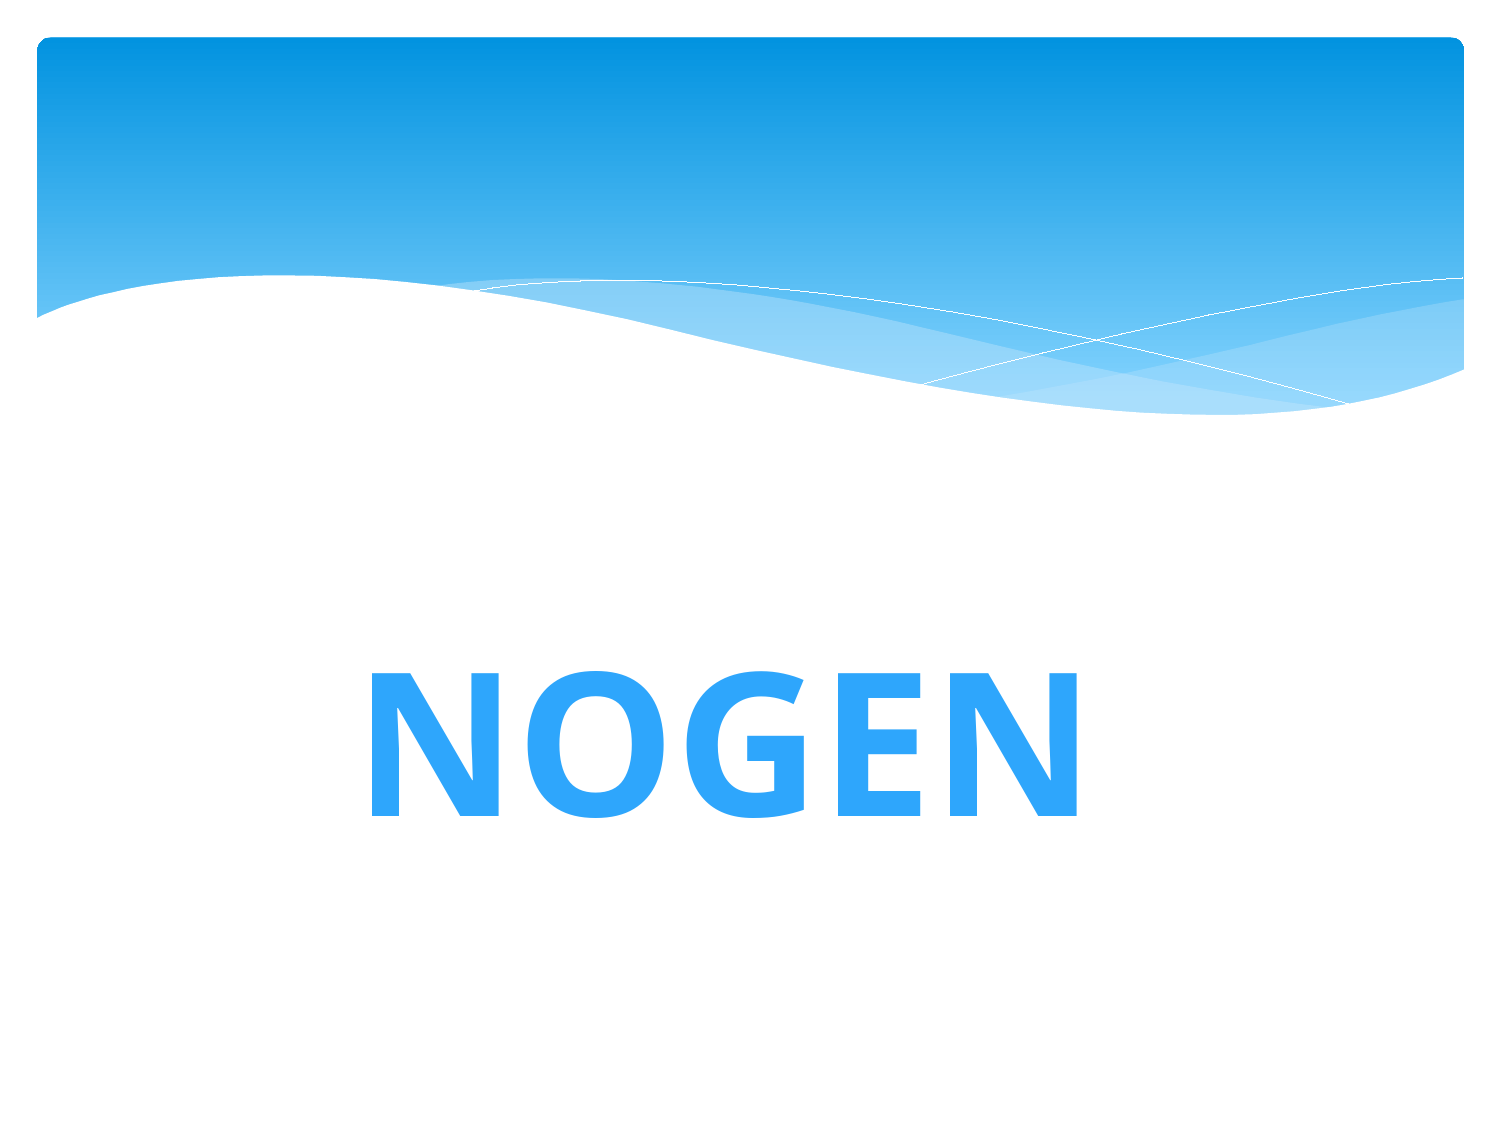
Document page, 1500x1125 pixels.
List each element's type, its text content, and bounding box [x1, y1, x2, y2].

list nogen [143, 438, 1359, 1005]
